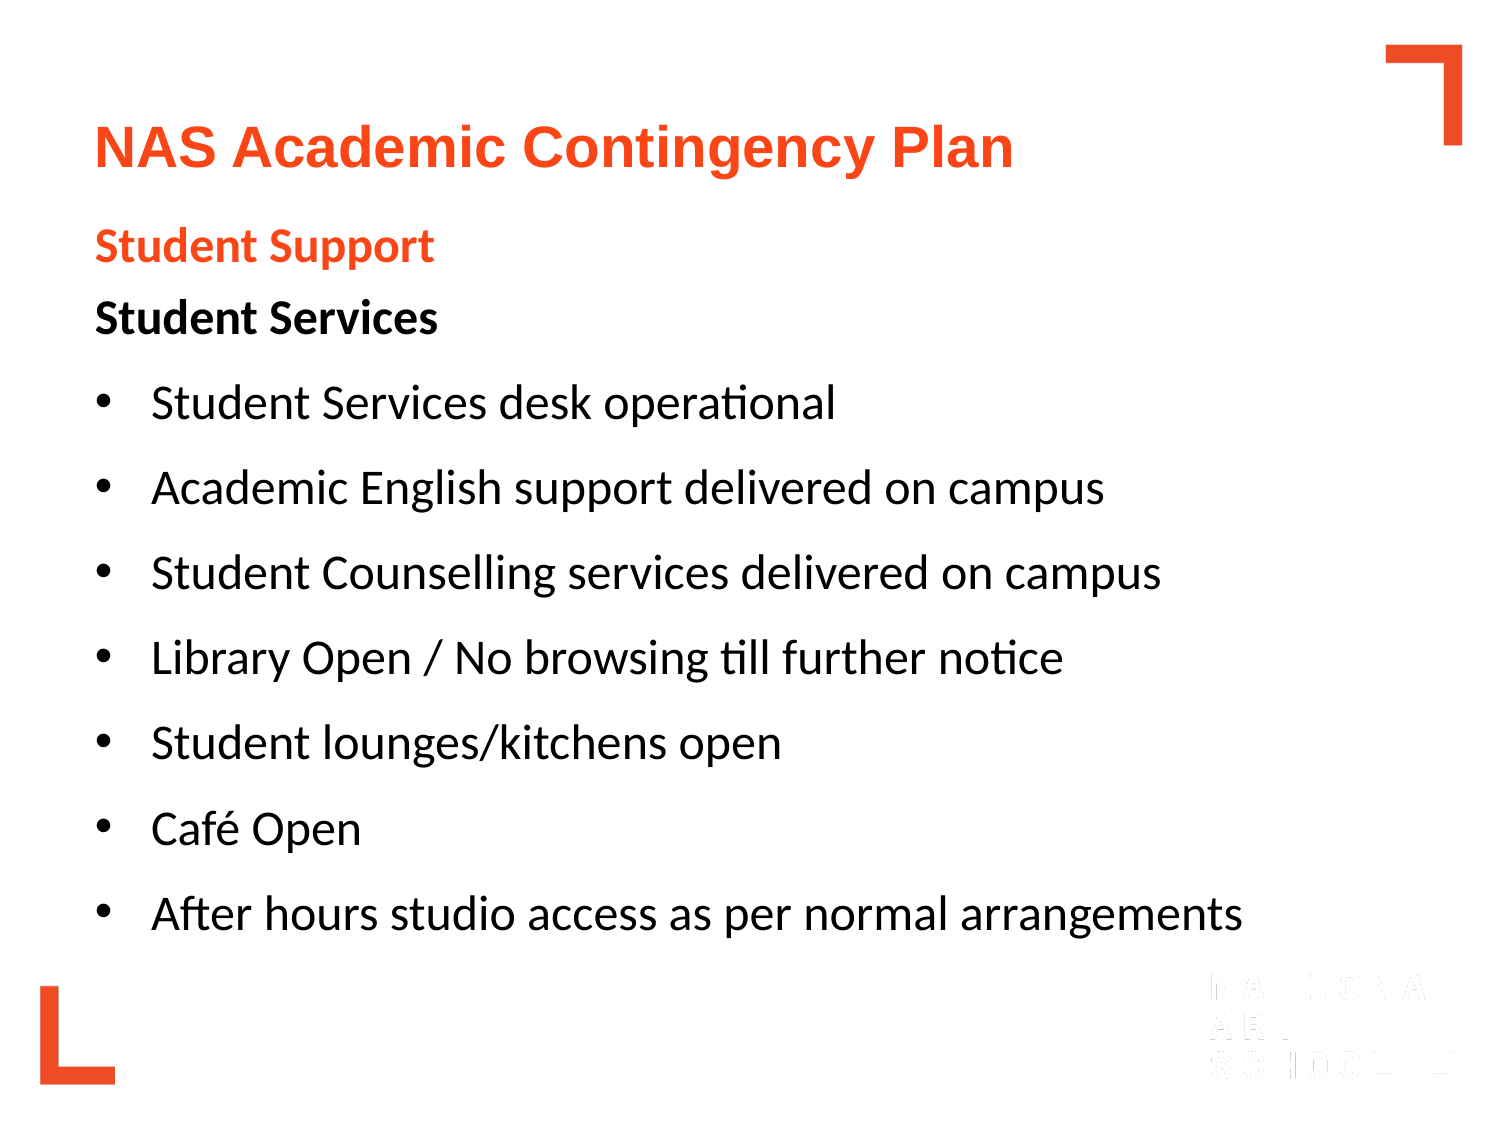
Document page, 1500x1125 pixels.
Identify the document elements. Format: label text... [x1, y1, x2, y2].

text_box Student Support Student Services Student Services desk operational Academic English support delivered on campus Student Counselling services delivered on campus Library Open / No browsing till further notice Student lounges/kitchens open Café Open After hours studio access as per normal arrangements [80, 192, 1333, 948]
picture [1210, 972, 1455, 1079]
text_box NAS Academic Contingency Plan [80, 101, 1321, 187]
picture [1326, 0, 1500, 192]
picture [0, 940, 172, 1125]
